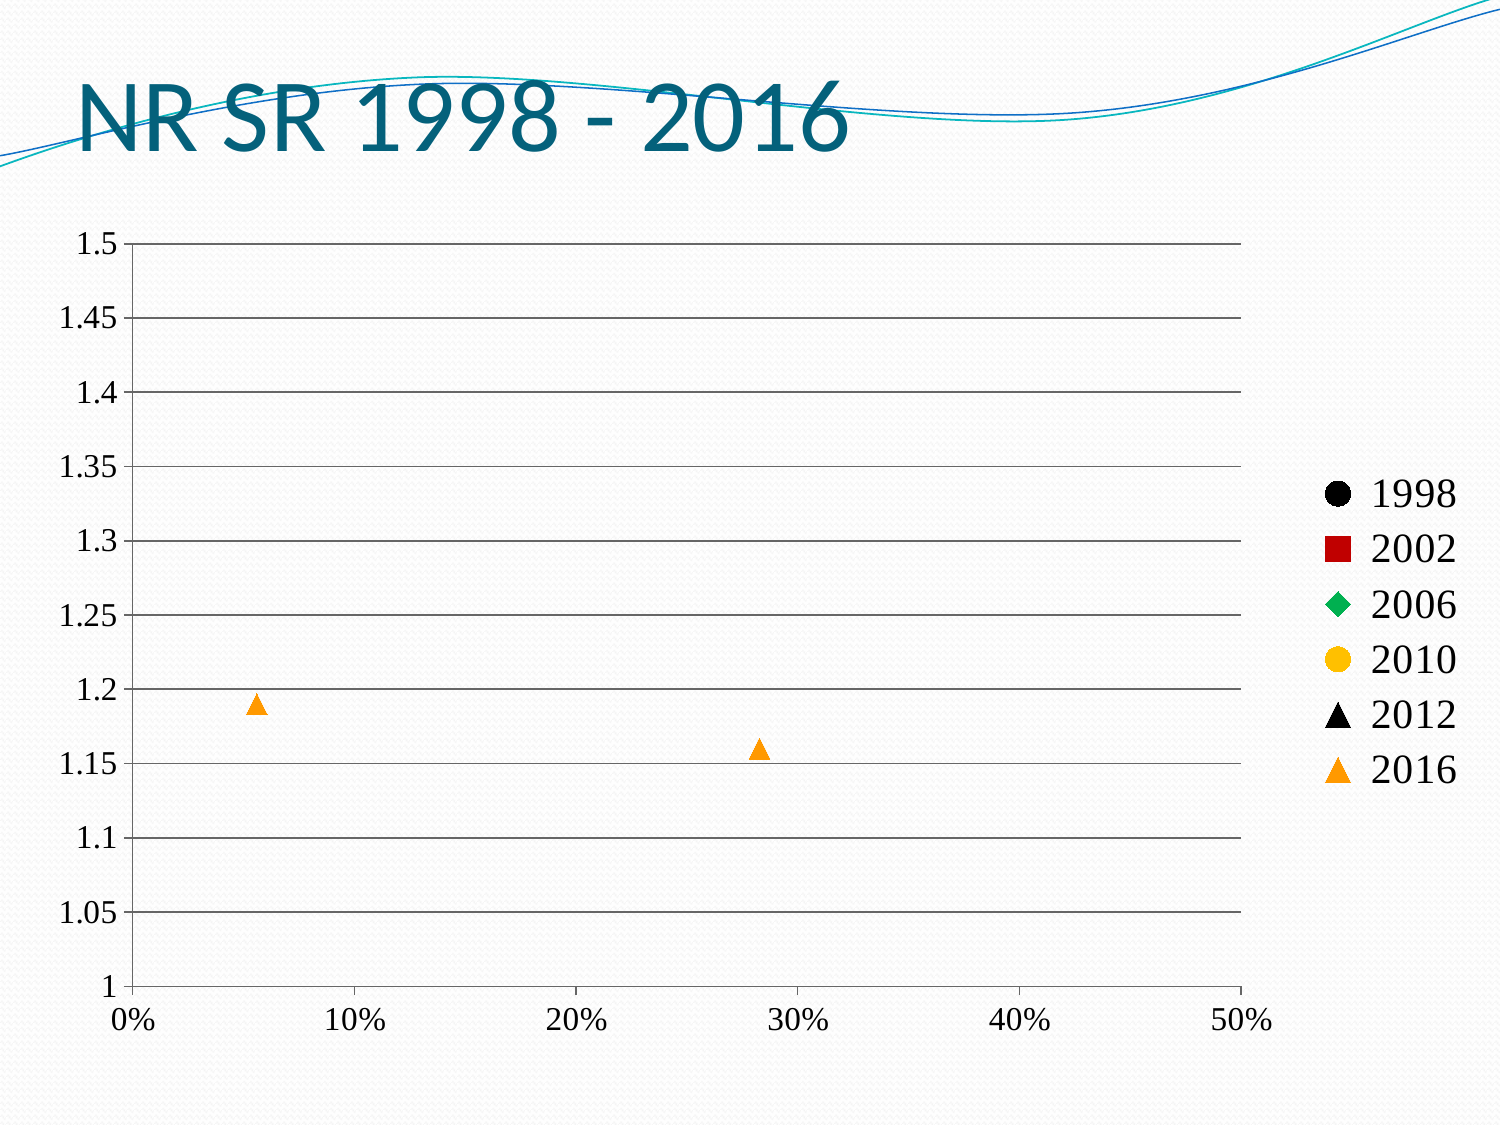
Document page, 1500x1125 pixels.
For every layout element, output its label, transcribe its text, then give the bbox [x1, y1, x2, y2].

title NR SR 1998 - 2016 [75, 30, 1425, 173]
chart [29, 207, 1485, 1056]
